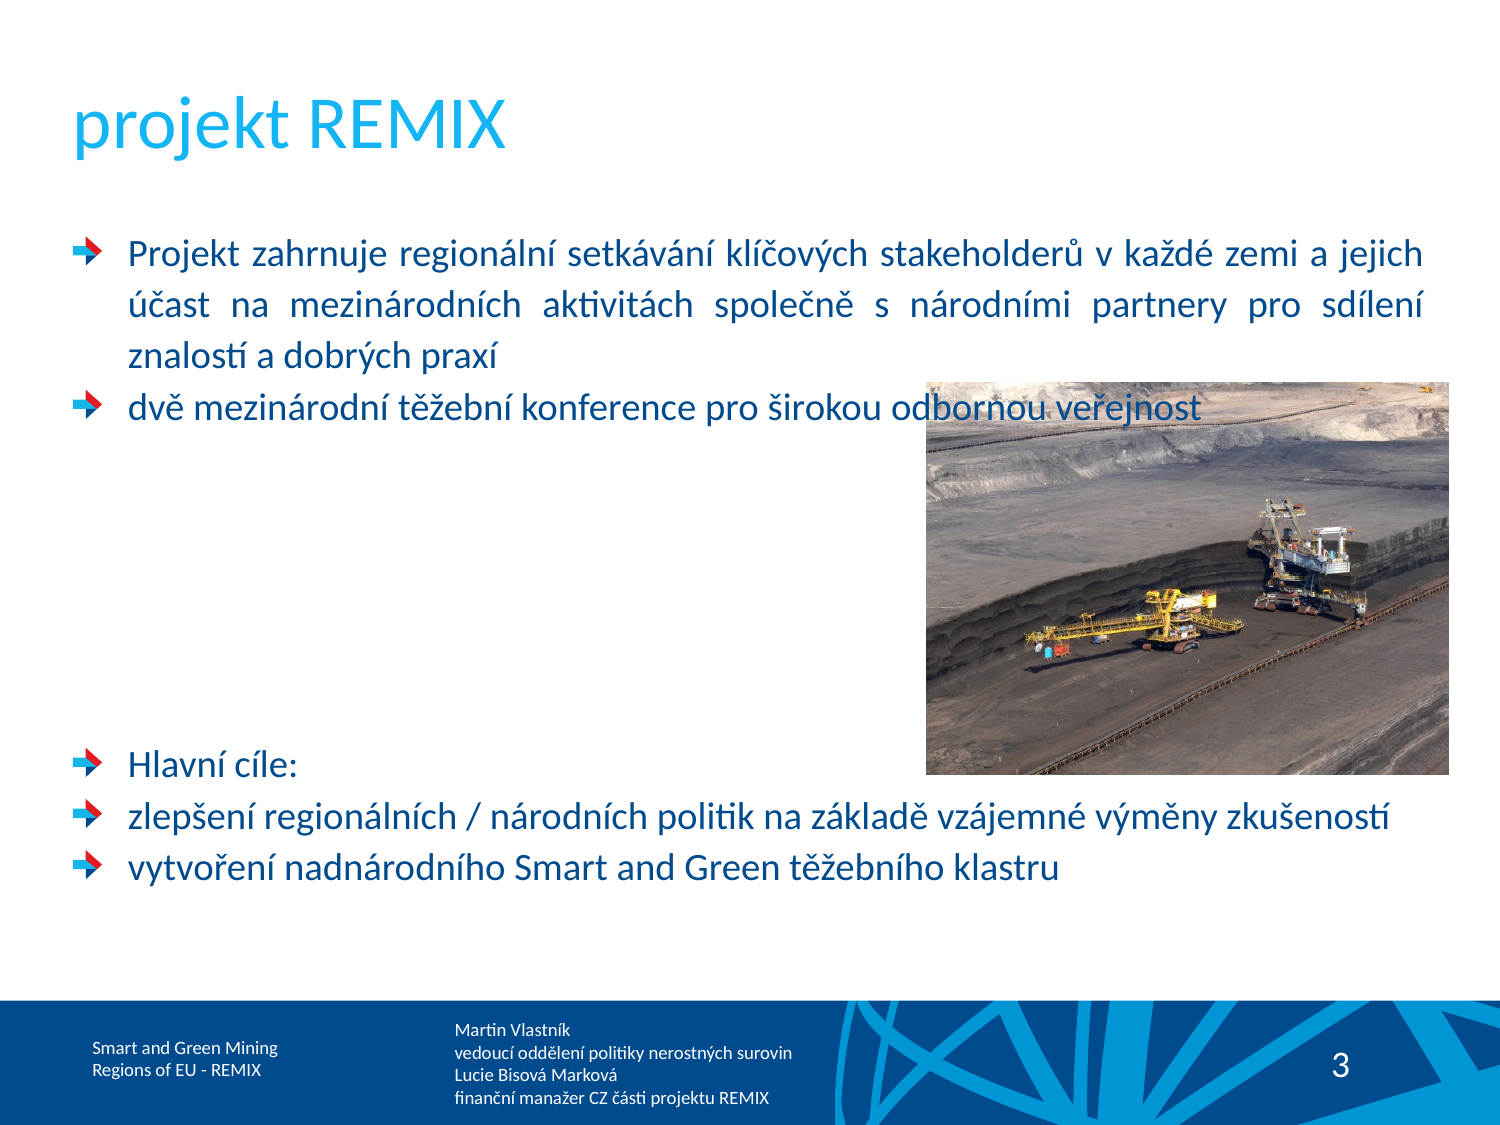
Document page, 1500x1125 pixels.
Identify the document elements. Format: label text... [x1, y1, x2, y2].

list Projekt zahrnuje regionální setkávání klíčových stakeholderů v každé zemi a jejich účast na mezinárodních aktivitách společně s národními partnery pro sdílení znalostí a dobrých praxí dvě mezinárodní těžební konference pro širokou odbornou veřejnost Hlavní cíle: zlepšení regionálních / národních politik na základě vzájemné výměny zkušeností vytvoření nadnárodního Smart and Green těžebního klastru [72, 164, 1425, 928]
title projekt REMIX [72, 73, 1425, 164]
picture [926, 382, 1450, 775]
